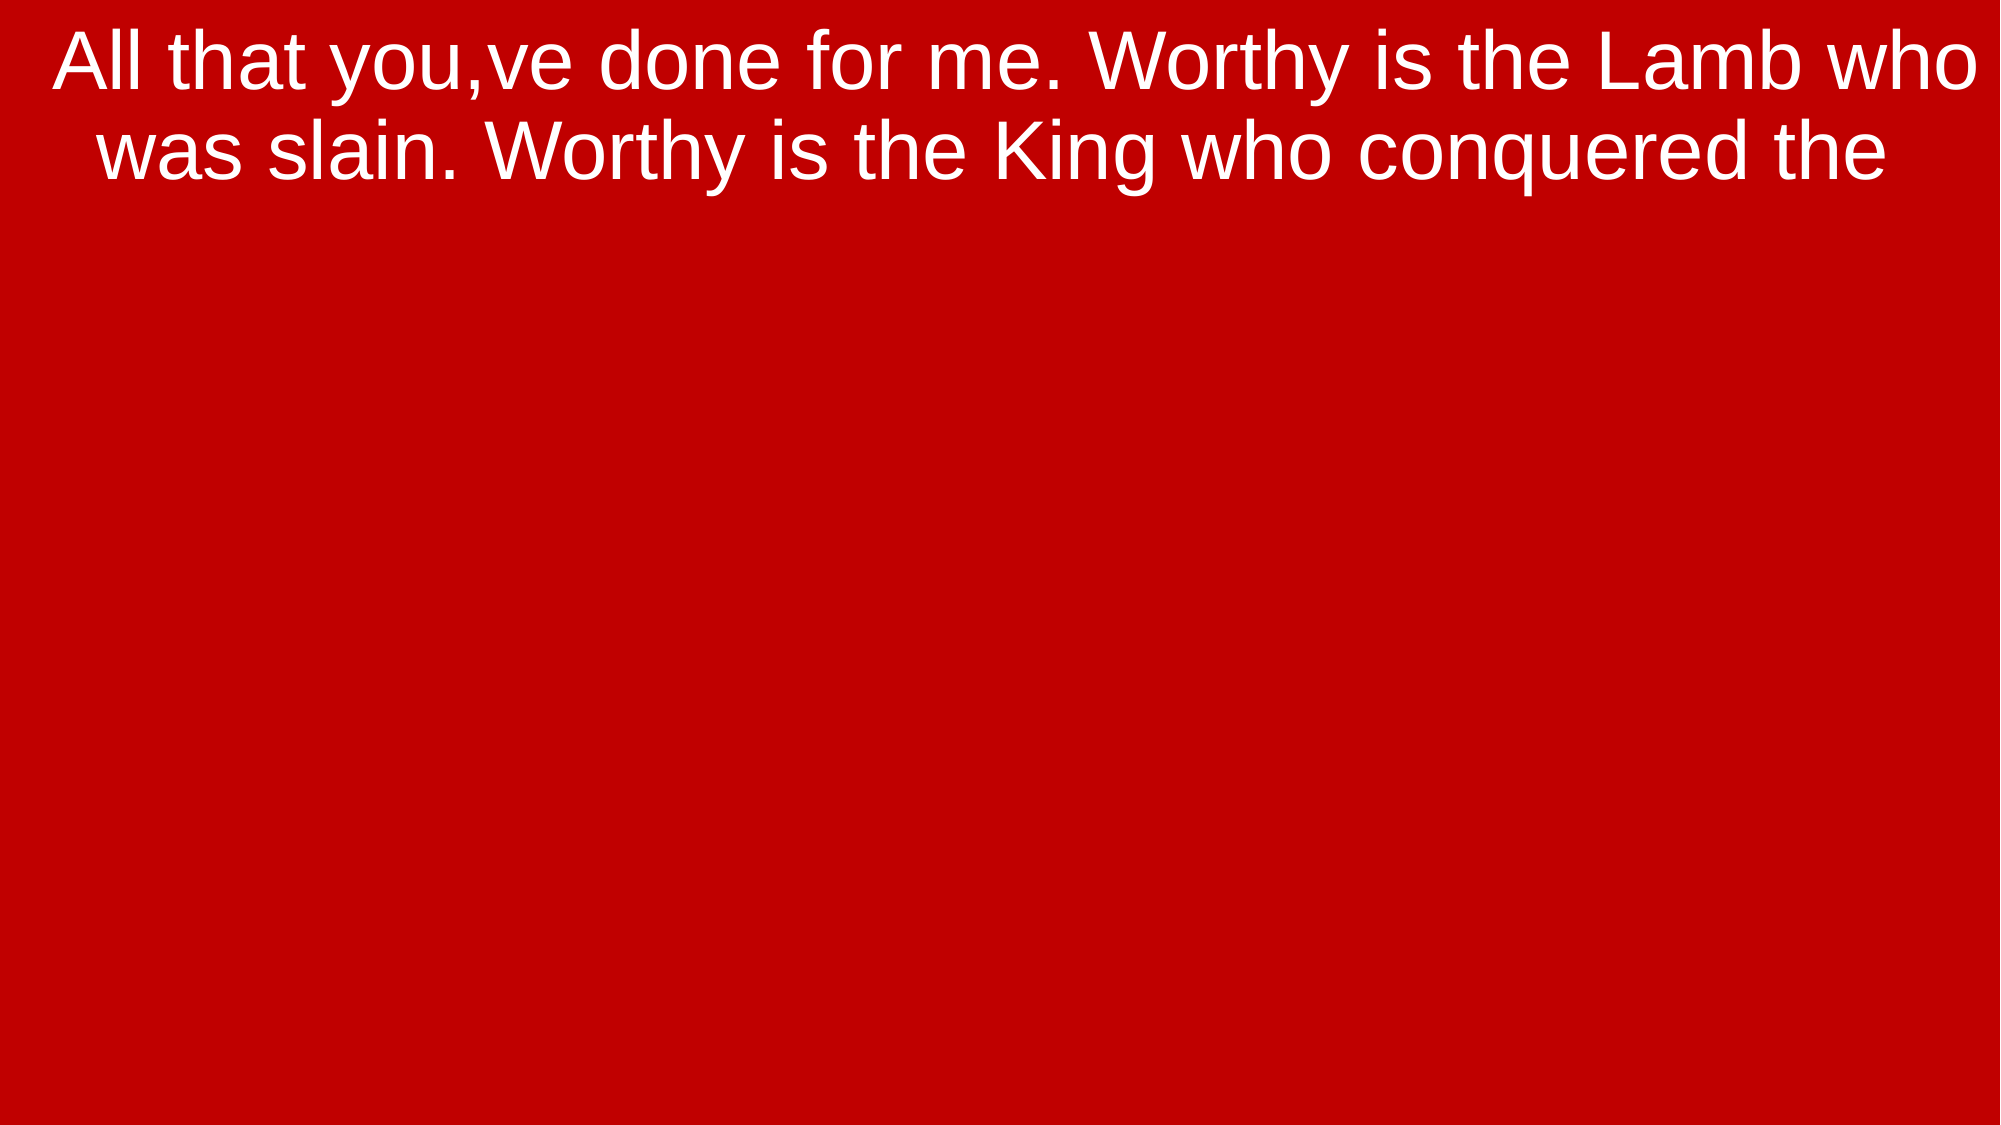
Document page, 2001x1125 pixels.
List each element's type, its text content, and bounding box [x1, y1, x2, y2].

list All that you,ve done for me. Worthy is the Lamb who was slain. Worthy is the King who conquered the [10, 9, 2000, 784]
